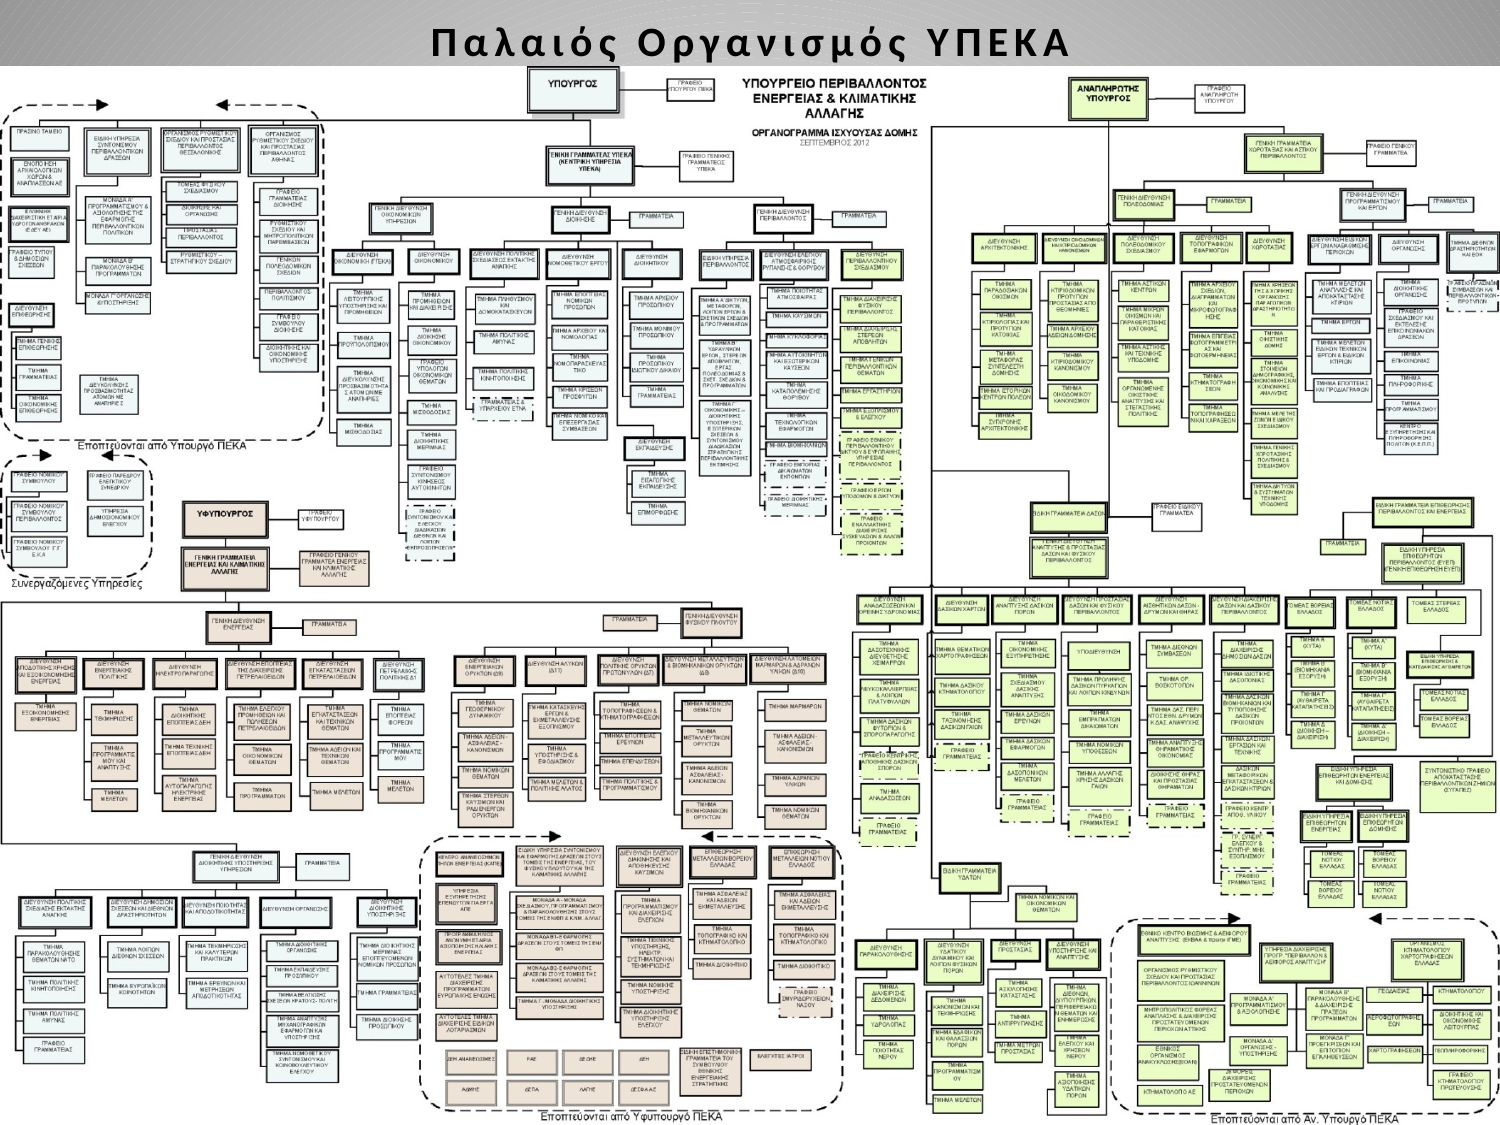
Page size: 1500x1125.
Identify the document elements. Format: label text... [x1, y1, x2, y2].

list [0, 66, 1500, 1125]
title Παλαιός Οργανισμός ΥΠΕΚΑ [75, 7, 1425, 64]
